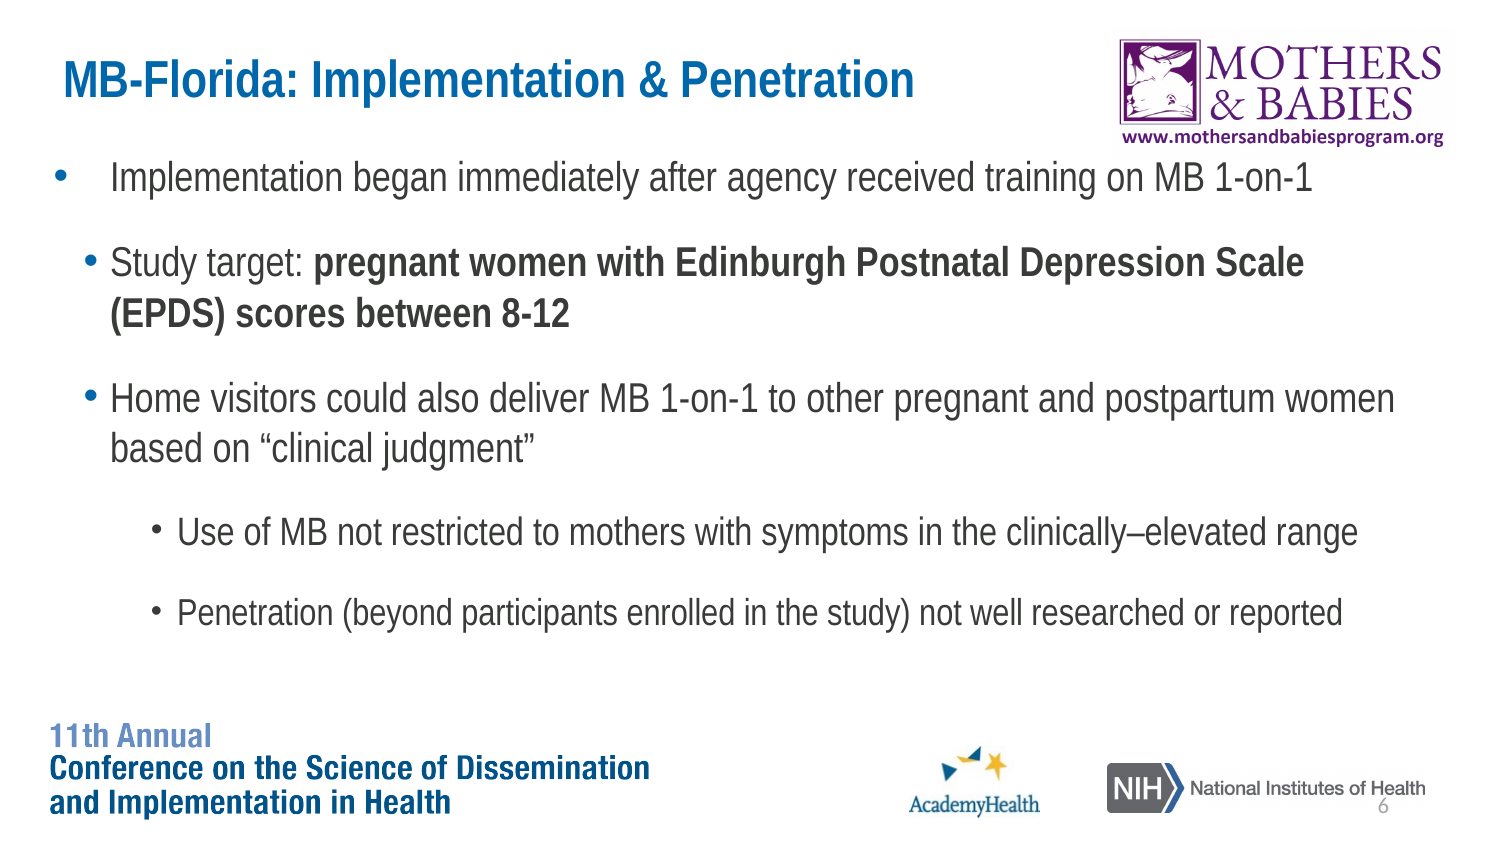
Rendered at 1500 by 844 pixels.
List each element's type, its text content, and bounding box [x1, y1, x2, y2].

list Implementation began immediately after agency received training on MB 1-on-1 Study target: pregnant women with Edinburgh Postnatal Depression Scale (EPDS) scores between 8-12 Home visitors could also deliver MB 1-on-1 to other pregnant and postpartum women based on “clinical judgment” Use of MB not restricted to mothers with symptoms in the clinically–elevated range Penetration (beyond participants enrolled in the study) not well researched or reported [18, 132, 1455, 716]
title MB-Florida: Implementation & Penetration [48, 0, 1343, 132]
picture [1107, 763, 1425, 782]
picture [909, 746, 1040, 818]
picture [49, 718, 659, 825]
picture [1109, 27, 1455, 159]
slide_number 6 [1074, 782, 1425, 827]
